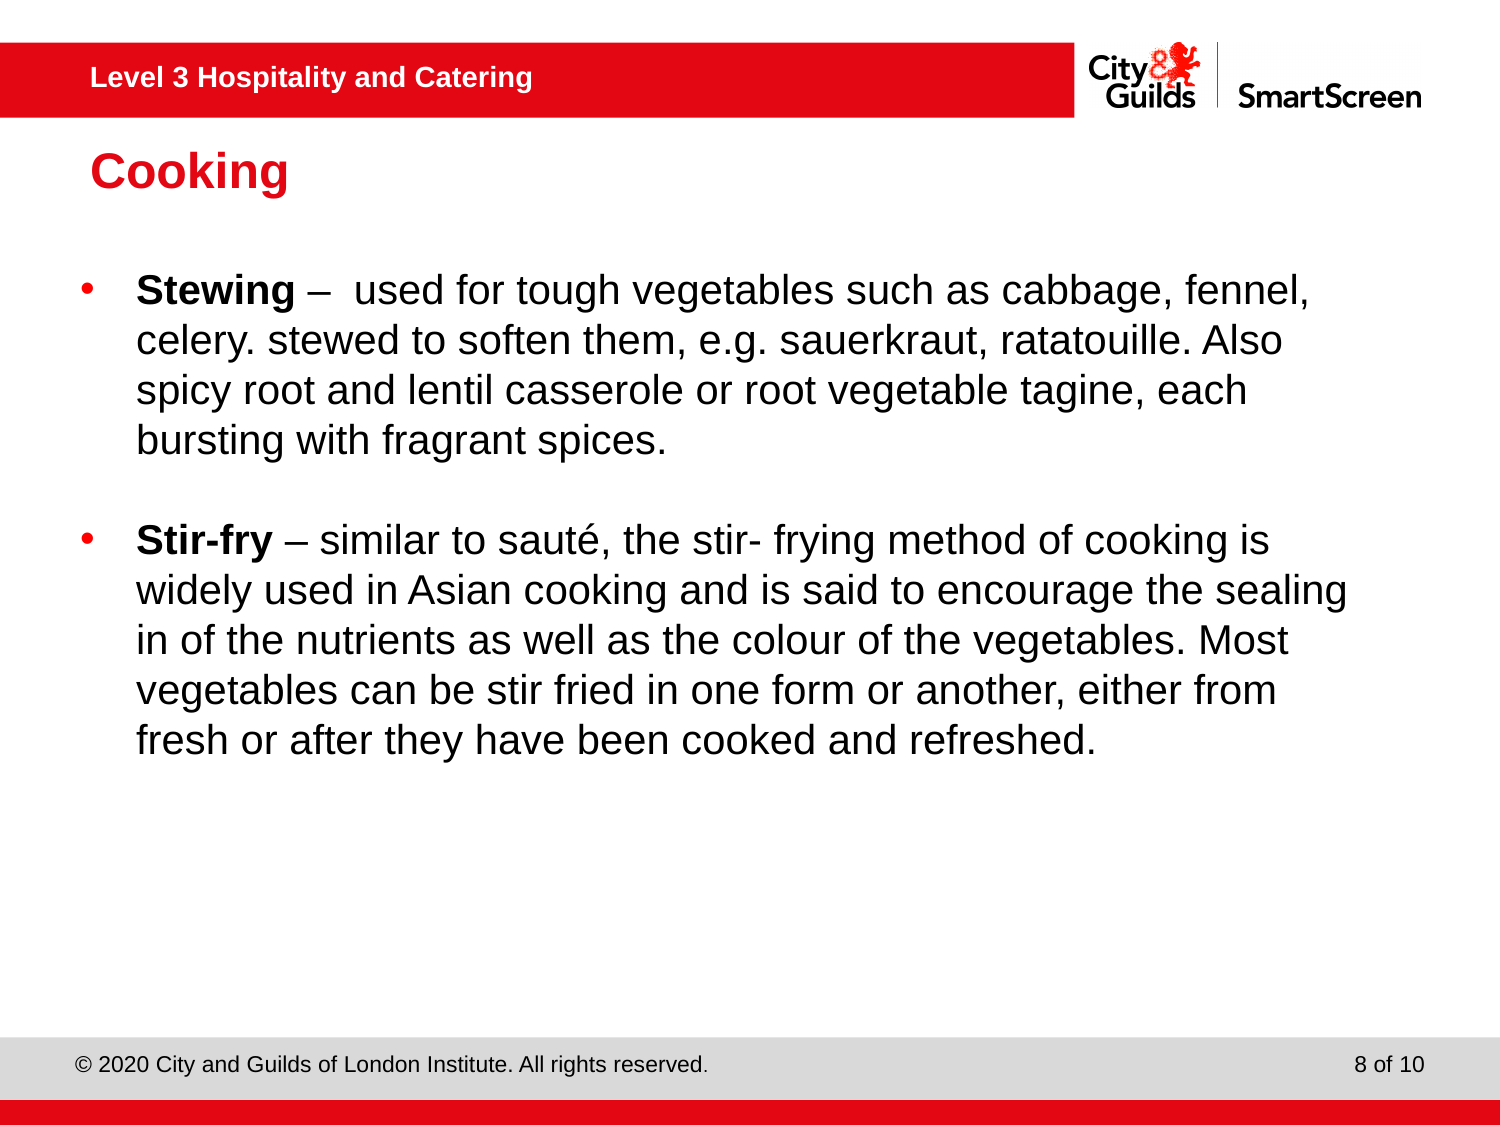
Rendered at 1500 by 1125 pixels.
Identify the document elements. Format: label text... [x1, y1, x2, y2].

list Stewing – used for tough vegetables such as cabbage, fennel, celery. stewed to soften them, e.g. sauerkraut, ratatouille. Also spicy root and lentil casserole or root vegetable tagine, each bursting with fragrant spices. Stir-fry – similar to sauté, the stir- frying method of cooking is widely used in Asian cooking and is said to encourage the sealing in of the nutrients as well as the colour of the vegetables. Most vegetables can be stir fried in one form or another, either from fresh or after they have been cooked and refreshed. [64, 255, 1365, 1036]
picture [1089, 42, 1421, 108]
title Cooking [74, 137, 1424, 201]
